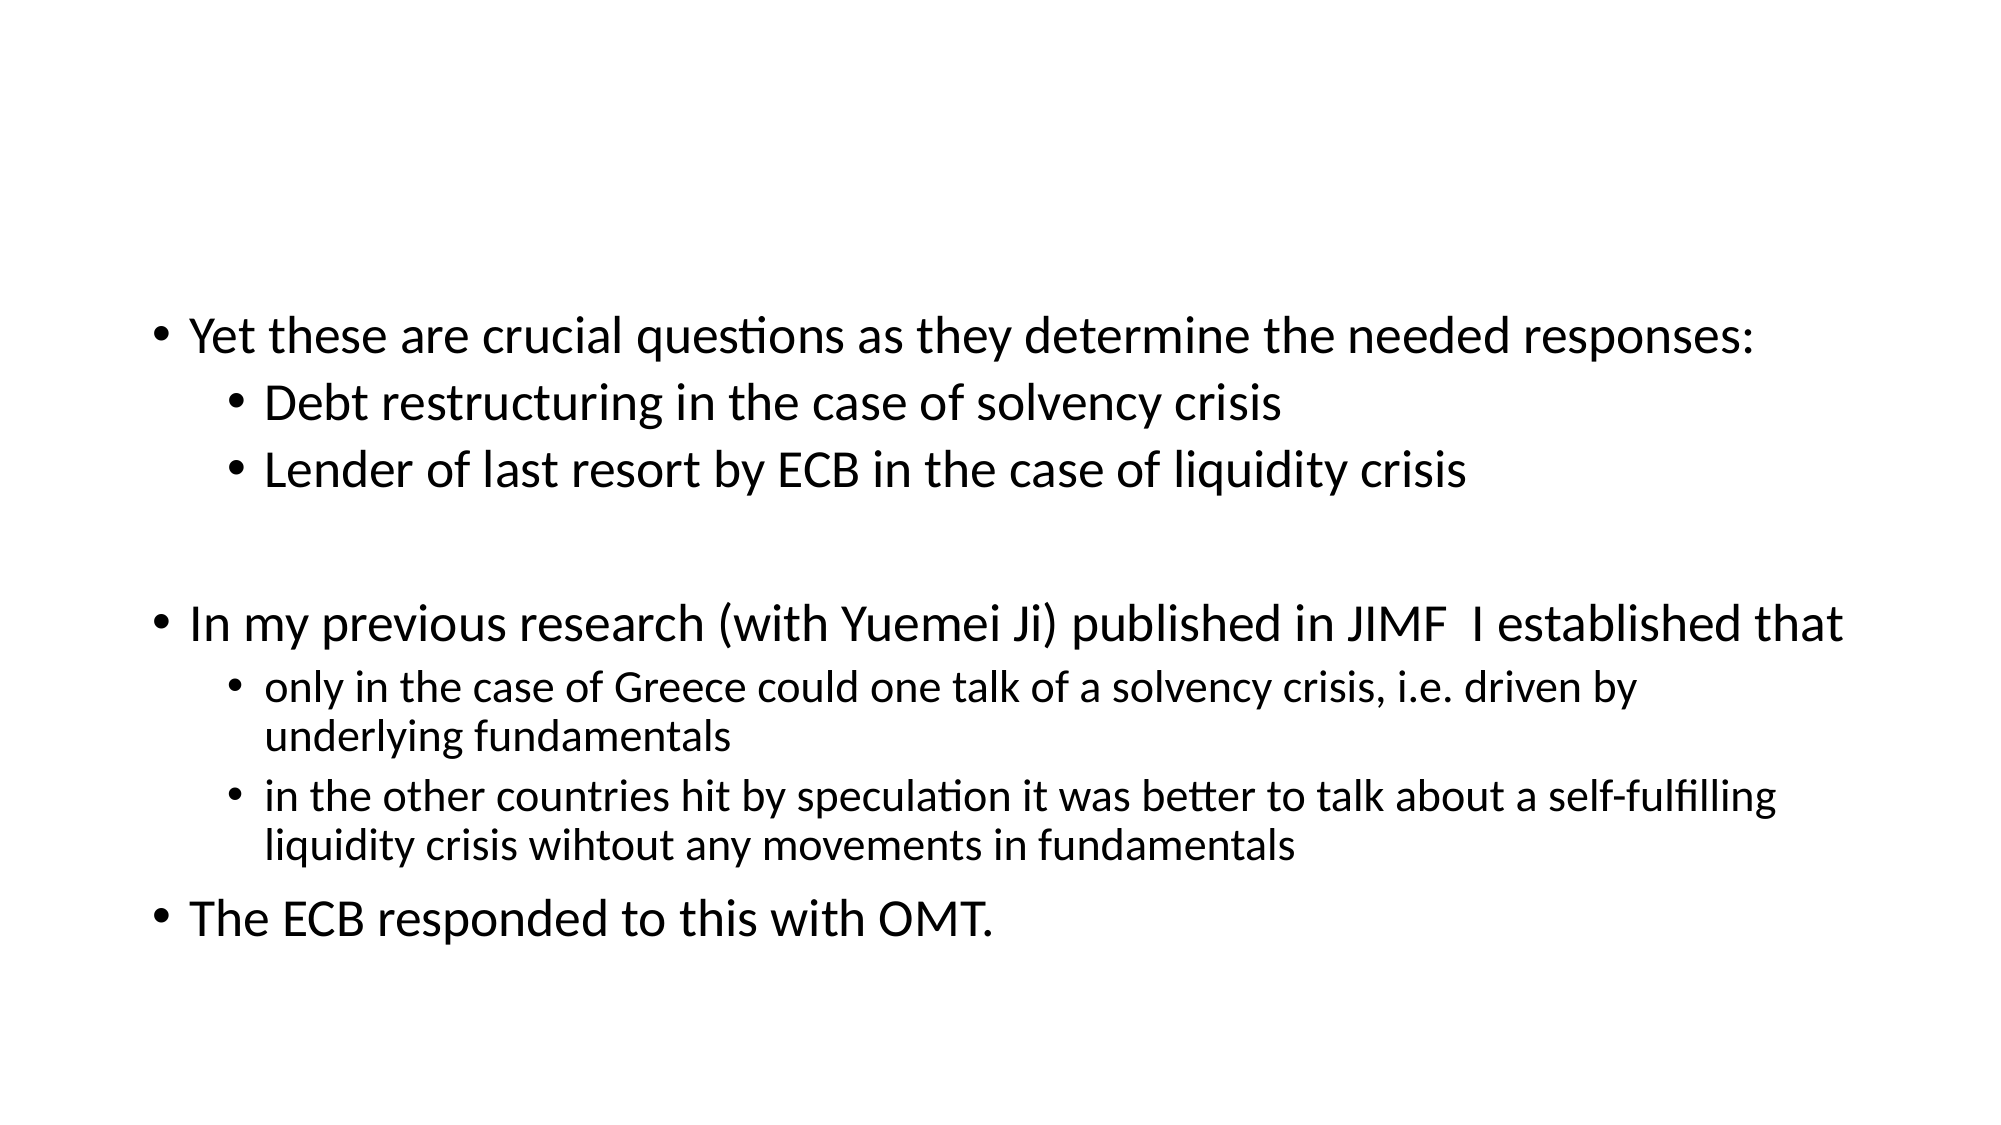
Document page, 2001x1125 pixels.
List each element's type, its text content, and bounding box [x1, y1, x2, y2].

list Yet these are crucial questions as they determine the needed responses: Debt restructuring in the case of solvency crisis Lender of last resort by ECB in the case of liquidity crisis In my previous research (with Yuemei Ji) published in JIMF I established that only in the case of Greece could one talk of a solvency crisis, i.e. driven by underlying fundamentals in the other countries hit by speculation it was better to talk about a self-fulfilling liquidity crisis wihtout any movements in fundamentals The ECB responded to this with OMT. [137, 299, 1863, 1014]
